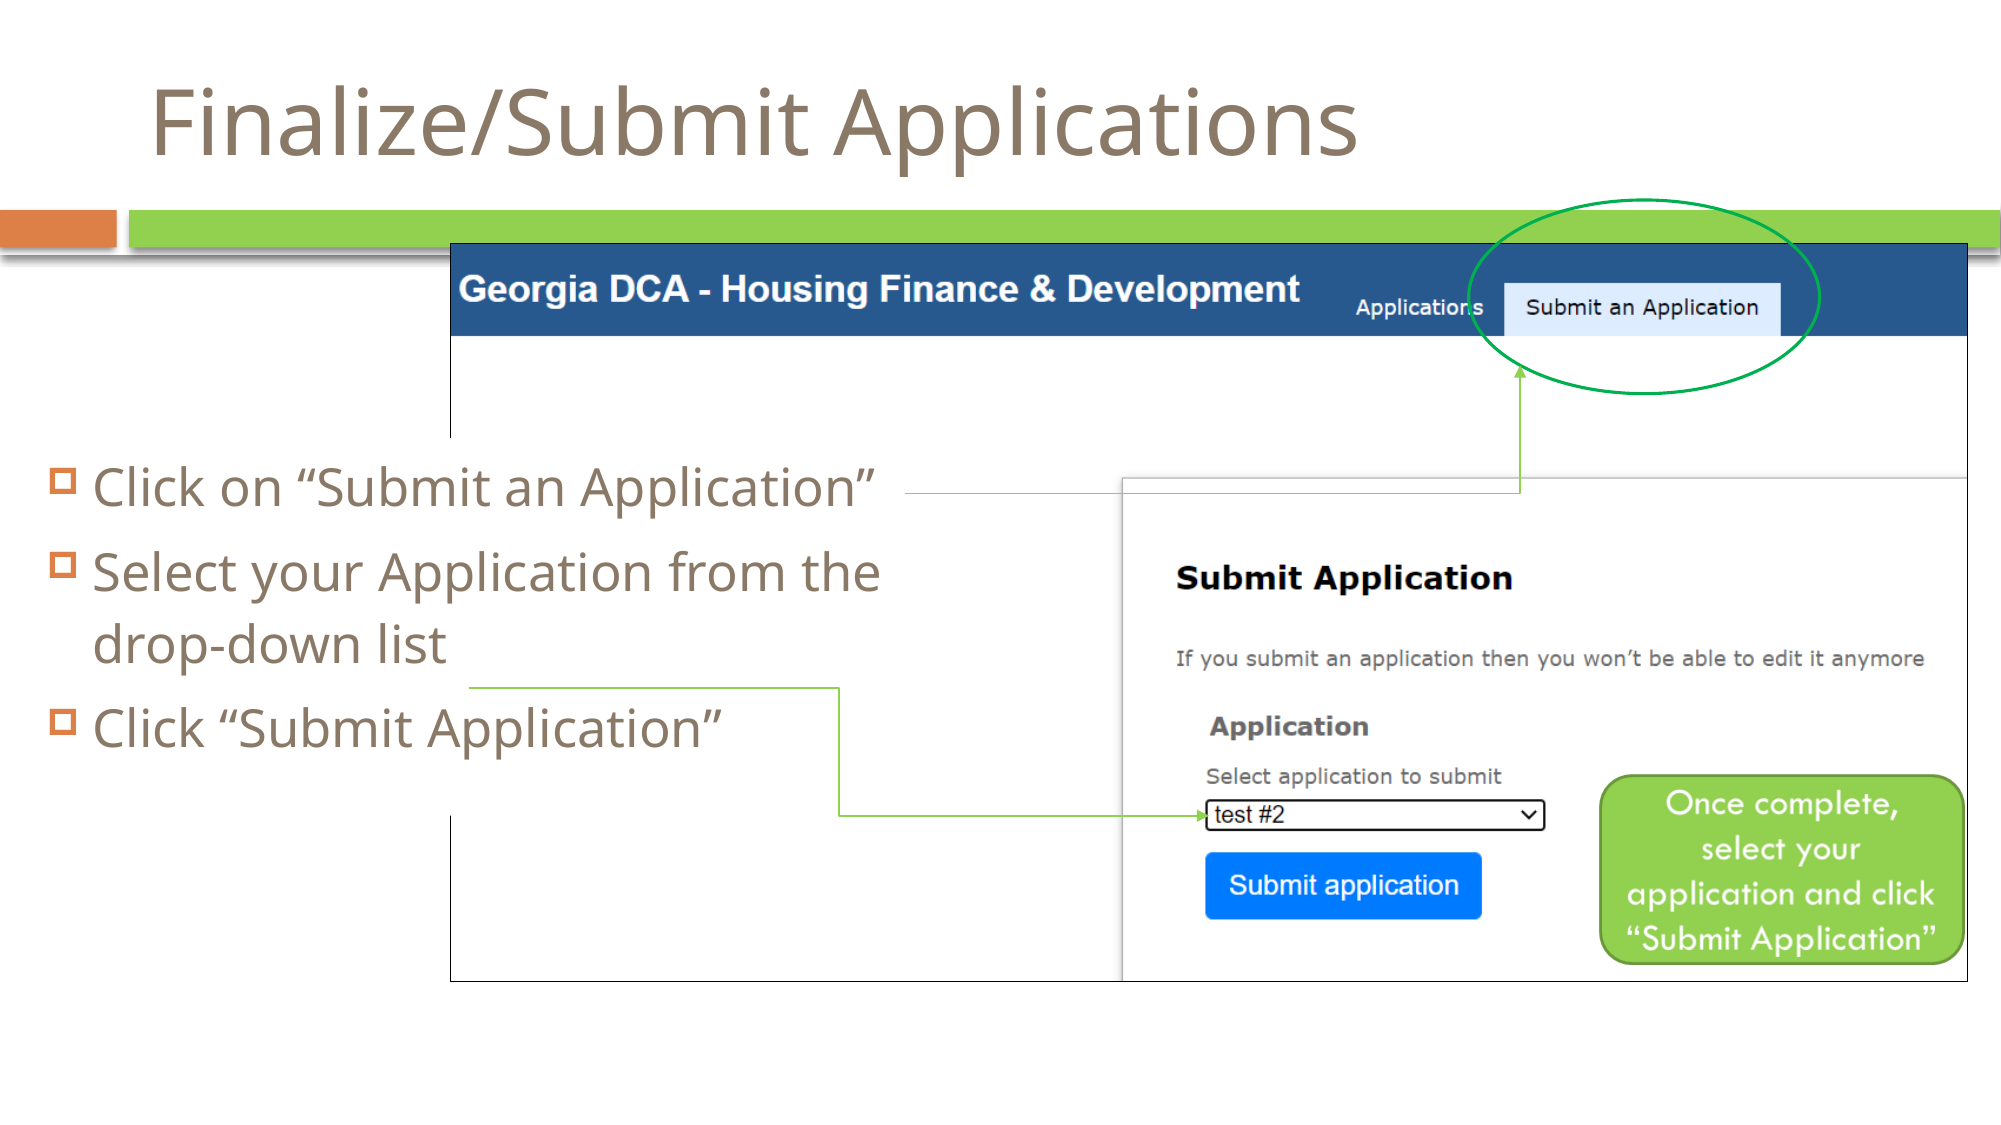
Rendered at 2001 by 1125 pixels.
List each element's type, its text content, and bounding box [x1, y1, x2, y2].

title Finalize/Submit Applications [133, 37, 1918, 200]
text_box [1497, 198, 1792, 242]
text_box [468, 687, 1210, 816]
text_box Click on “Submit an Application” Select your Application from the drop-down list Click “Submit Application” [32, 438, 444, 816]
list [450, 243, 1969, 982]
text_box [904, 365, 1521, 494]
picture [1599, 766, 1969, 984]
